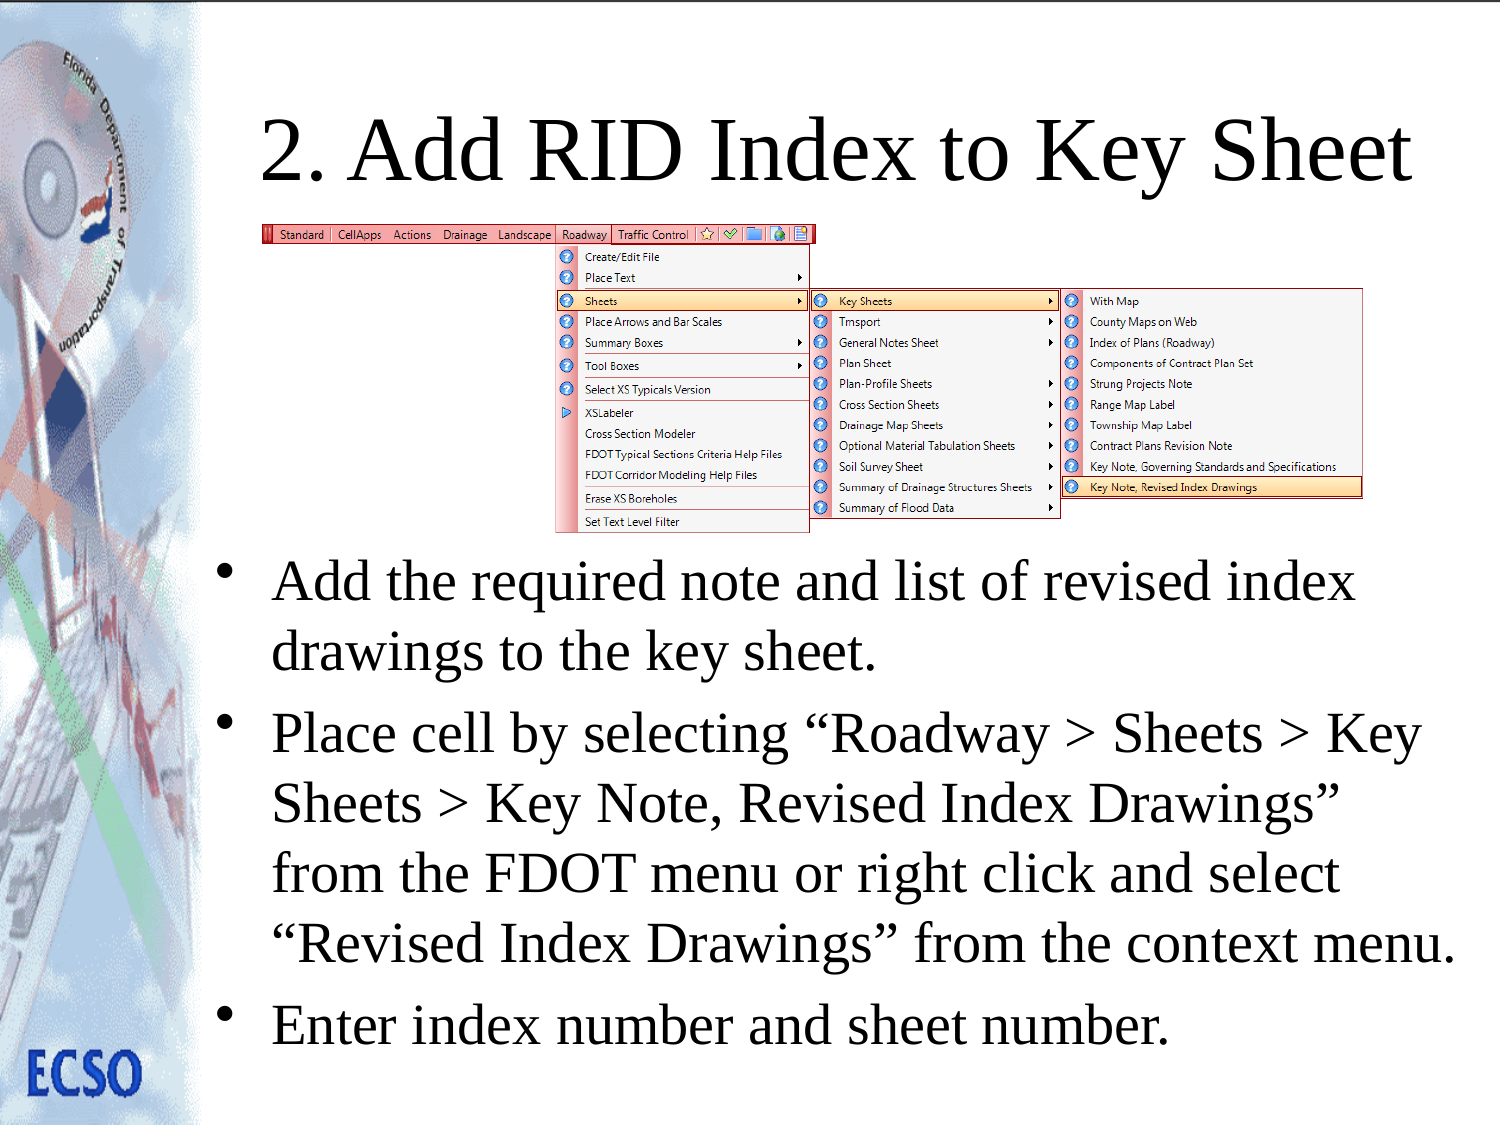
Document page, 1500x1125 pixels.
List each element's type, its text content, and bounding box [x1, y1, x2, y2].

list Add the required note and list of revised index drawings to the key sheet. Place cell by selecting “Roadway > Sheets > Key Sheets > Key Note, Revised Index Drawings” from the FDOT menu or right click and select “Revised Index Drawings” from the context menu. Enter index number and sheet number. [199, 349, 1476, 1026]
picture [0, 0, 1500, 1125]
title 2. Add RID Index to Key Sheet [199, 49, 1476, 238]
